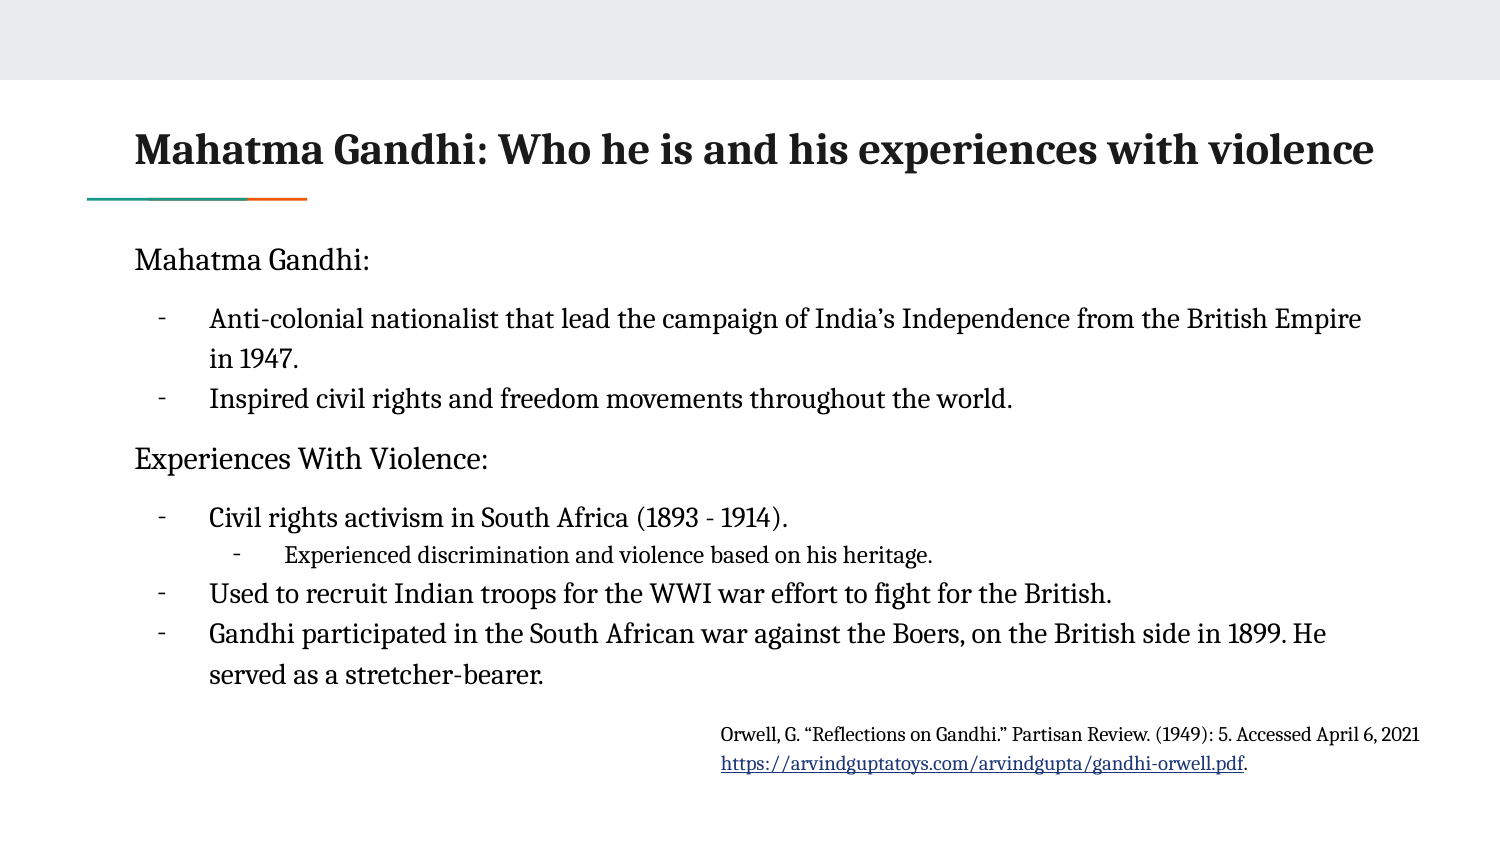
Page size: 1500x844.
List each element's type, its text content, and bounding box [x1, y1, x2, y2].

list Mahatma Gandhi: Anti-colonial nationalist that lead the campaign of India’s Independence from the British Empire in 1947. Inspired civil rights and freedom movements throughout the world. Experiences With Violence: Civil rights activism in South Africa (1893 - 1914). Experienced discrimination and violence based on his heritage. Used to recruit Indian troops for the WWI war effort to fight for the British. Gandhi participated in the South African war against the Boers, on the British side in 1899. He served as a stretcher-bearer. [119, 217, 1381, 712]
text_box Orwell, G. “Reflections on Gandhi.” Partisan Review. (1949): 5. Accessed April 6, 2021 https://arvindguptatoys.com/arvindgupta/gandhi-orwell.pdf. [705, 702, 1472, 790]
title Mahatma Gandhi: Who he is and his experiences with violence [119, 104, 1445, 198]
